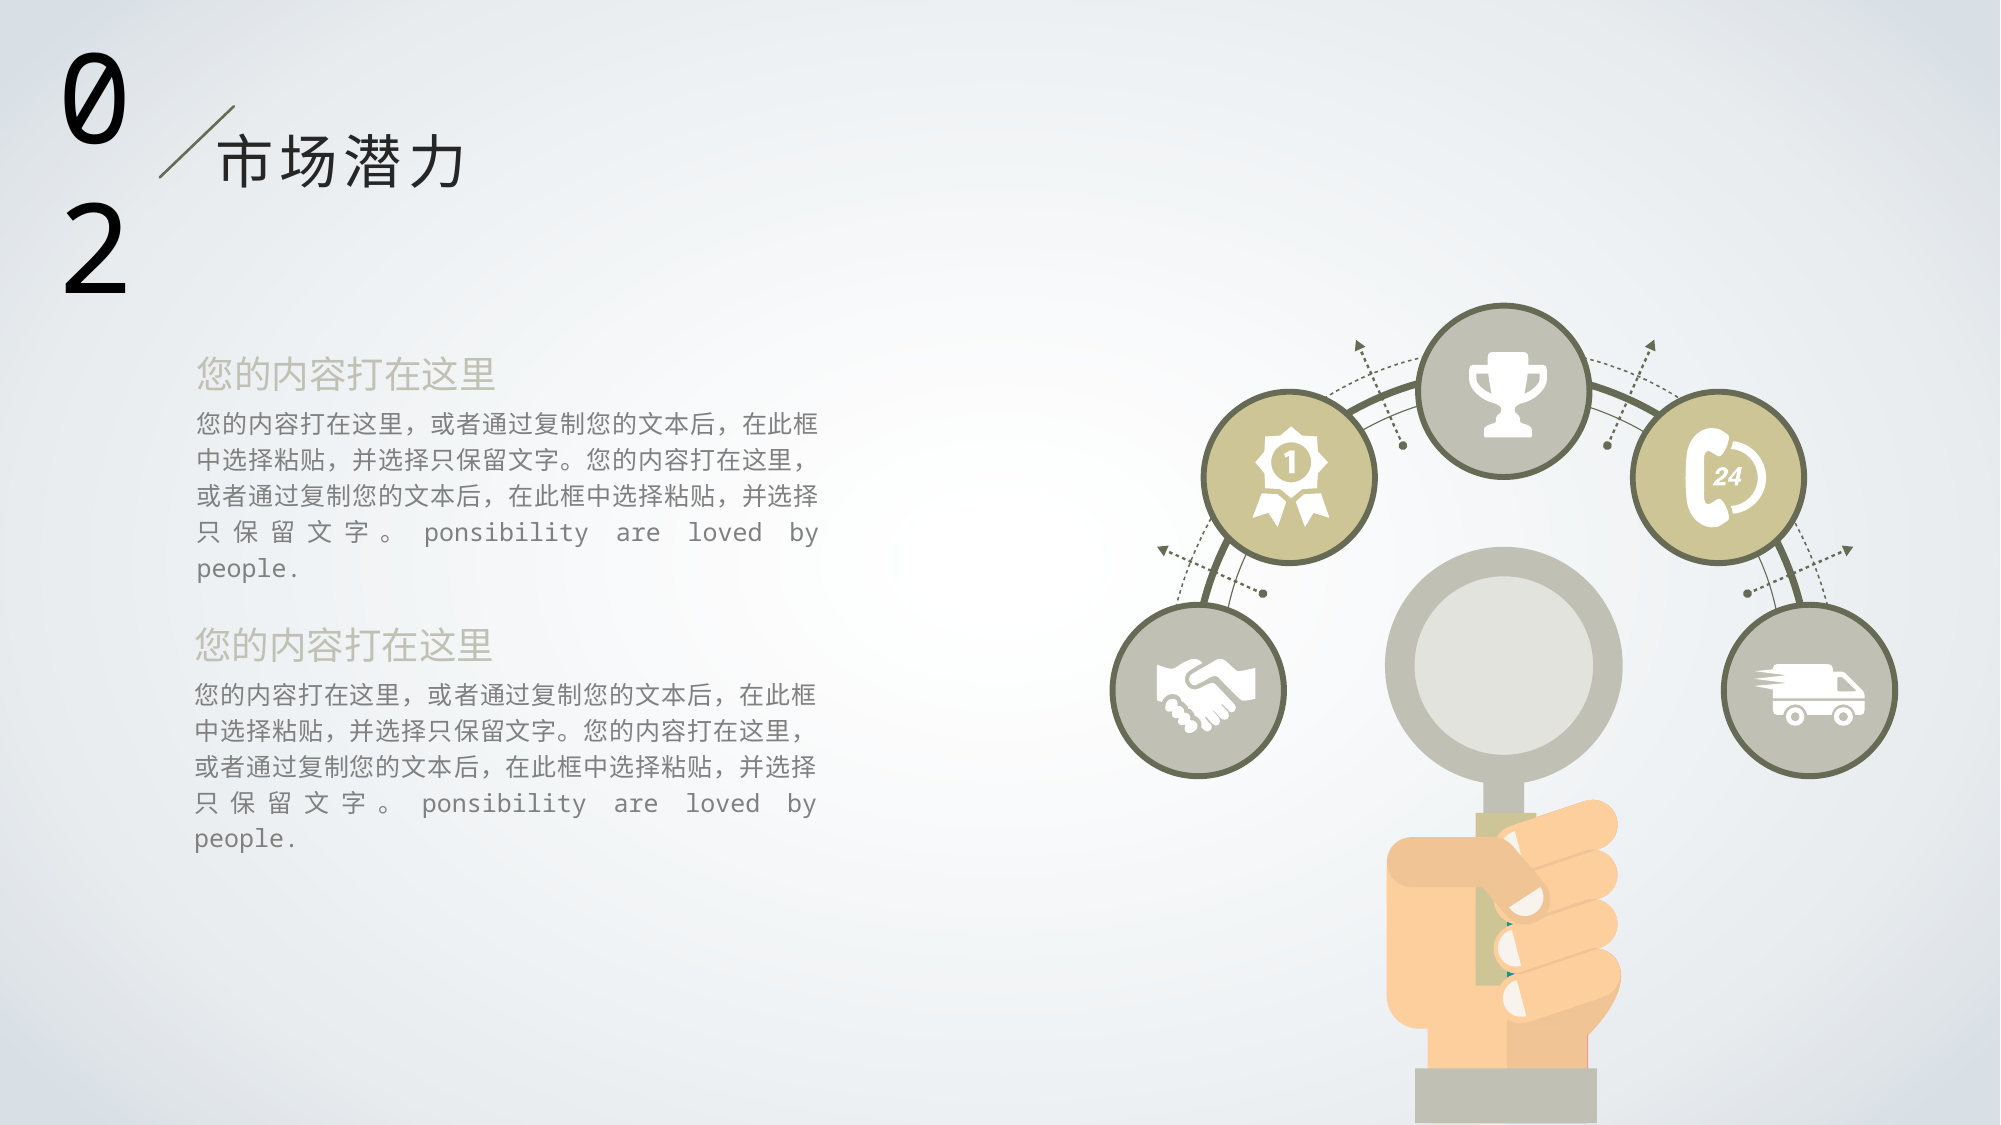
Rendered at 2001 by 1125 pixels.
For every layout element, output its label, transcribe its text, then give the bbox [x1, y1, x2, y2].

text_box 市场潜力 [214, 117, 482, 203]
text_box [1252, 426, 1330, 527]
text_box 02 [42, 10, 214, 326]
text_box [1384, 780, 1631, 1124]
text_box 您的内容打在这里 [179, 614, 681, 666]
picture [0, 0, 2001, 1125]
text_box 您的内容打在这里 [181, 343, 683, 395]
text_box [1109, 302, 1899, 780]
text_box 您的内容打在这里，或者通过复制您的文本后，在此框中选择粘贴，并选择只保留文字。您的内容打在这里，或者通过复制您的文本后，在此框中选择粘贴，并选择只保留文字。ponsibility are loved by people. [181, 395, 835, 590]
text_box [159, 106, 234, 178]
text_box 您的内容打在这里，或者通过复制您的文本后，在此框中选择粘贴，并选择只保留文字。您的内容打在这里，或者通过复制您的文本后，在此框中选择粘贴，并选择只保留文字。ponsibility are loved by people. [179, 666, 833, 861]
